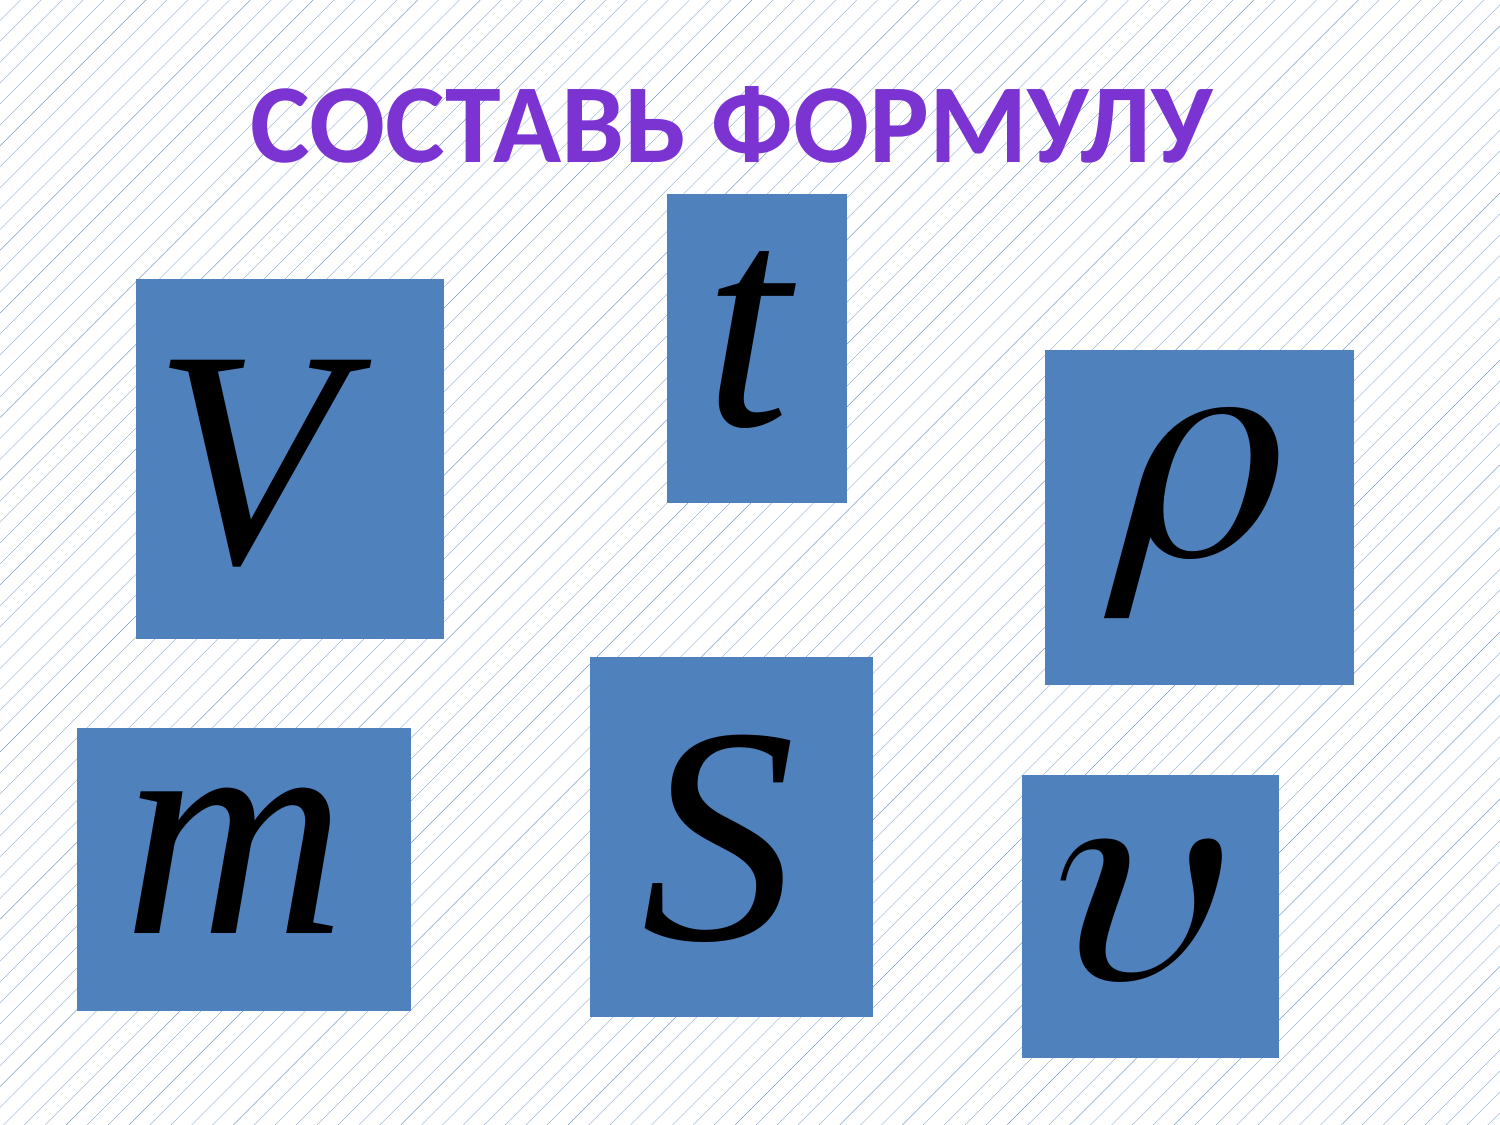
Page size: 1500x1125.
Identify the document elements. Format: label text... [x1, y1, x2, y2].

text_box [1045, 349, 1355, 685]
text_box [76, 727, 412, 1012]
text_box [666, 193, 848, 504]
text_box СОСТАВЬ ФОРМУЛУ [235, 42, 1229, 193]
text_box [135, 278, 445, 640]
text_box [590, 656, 874, 1018]
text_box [1021, 774, 1280, 1059]
